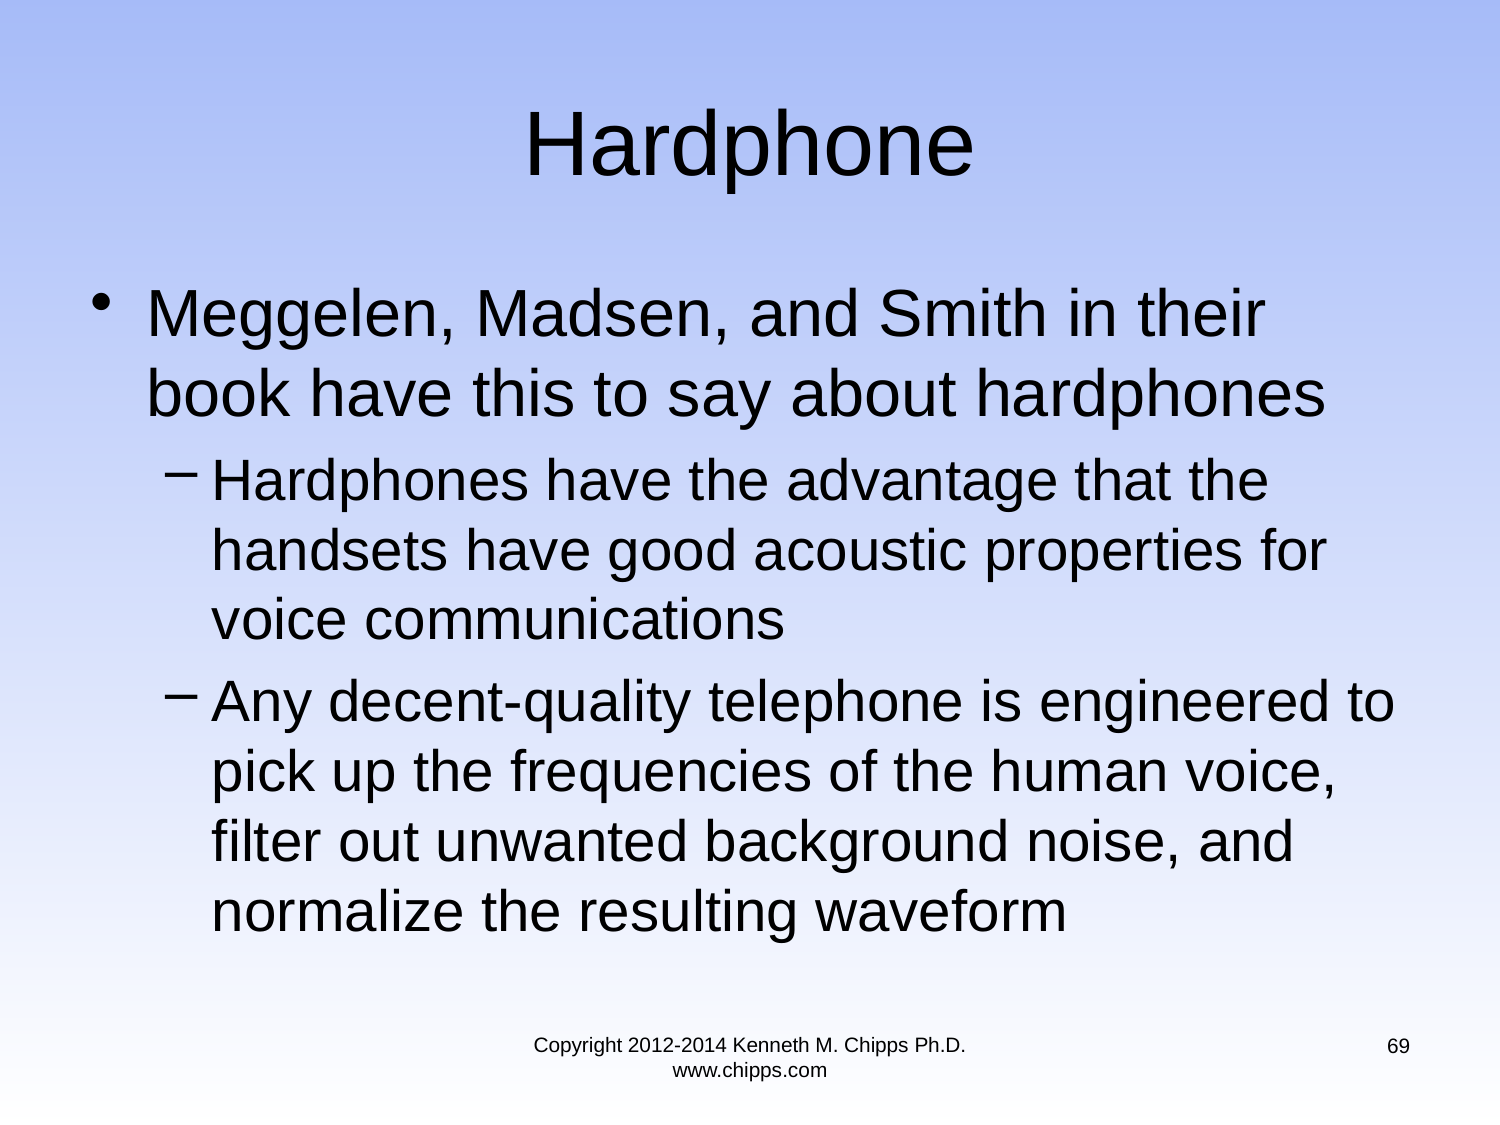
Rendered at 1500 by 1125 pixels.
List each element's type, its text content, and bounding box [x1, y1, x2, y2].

footer Copyright 2012-2014 Kenneth M. Chipps Ph.D. www.chipps.com [449, 1024, 1051, 1103]
list Meggelen, Madsen, and Smith in their book have this to say about hardphones Hardphones have the advantage that the handsets have good acoustic properties for voice communications Any decent-quality telephone is engineered to pick up the frequencies of the human voice, filter out unwanted background noise, and normalize the resulting waveform [75, 262, 1425, 1005]
slide_number 69 [1074, 1024, 1426, 1104]
title Hardphone [75, 45, 1425, 233]
